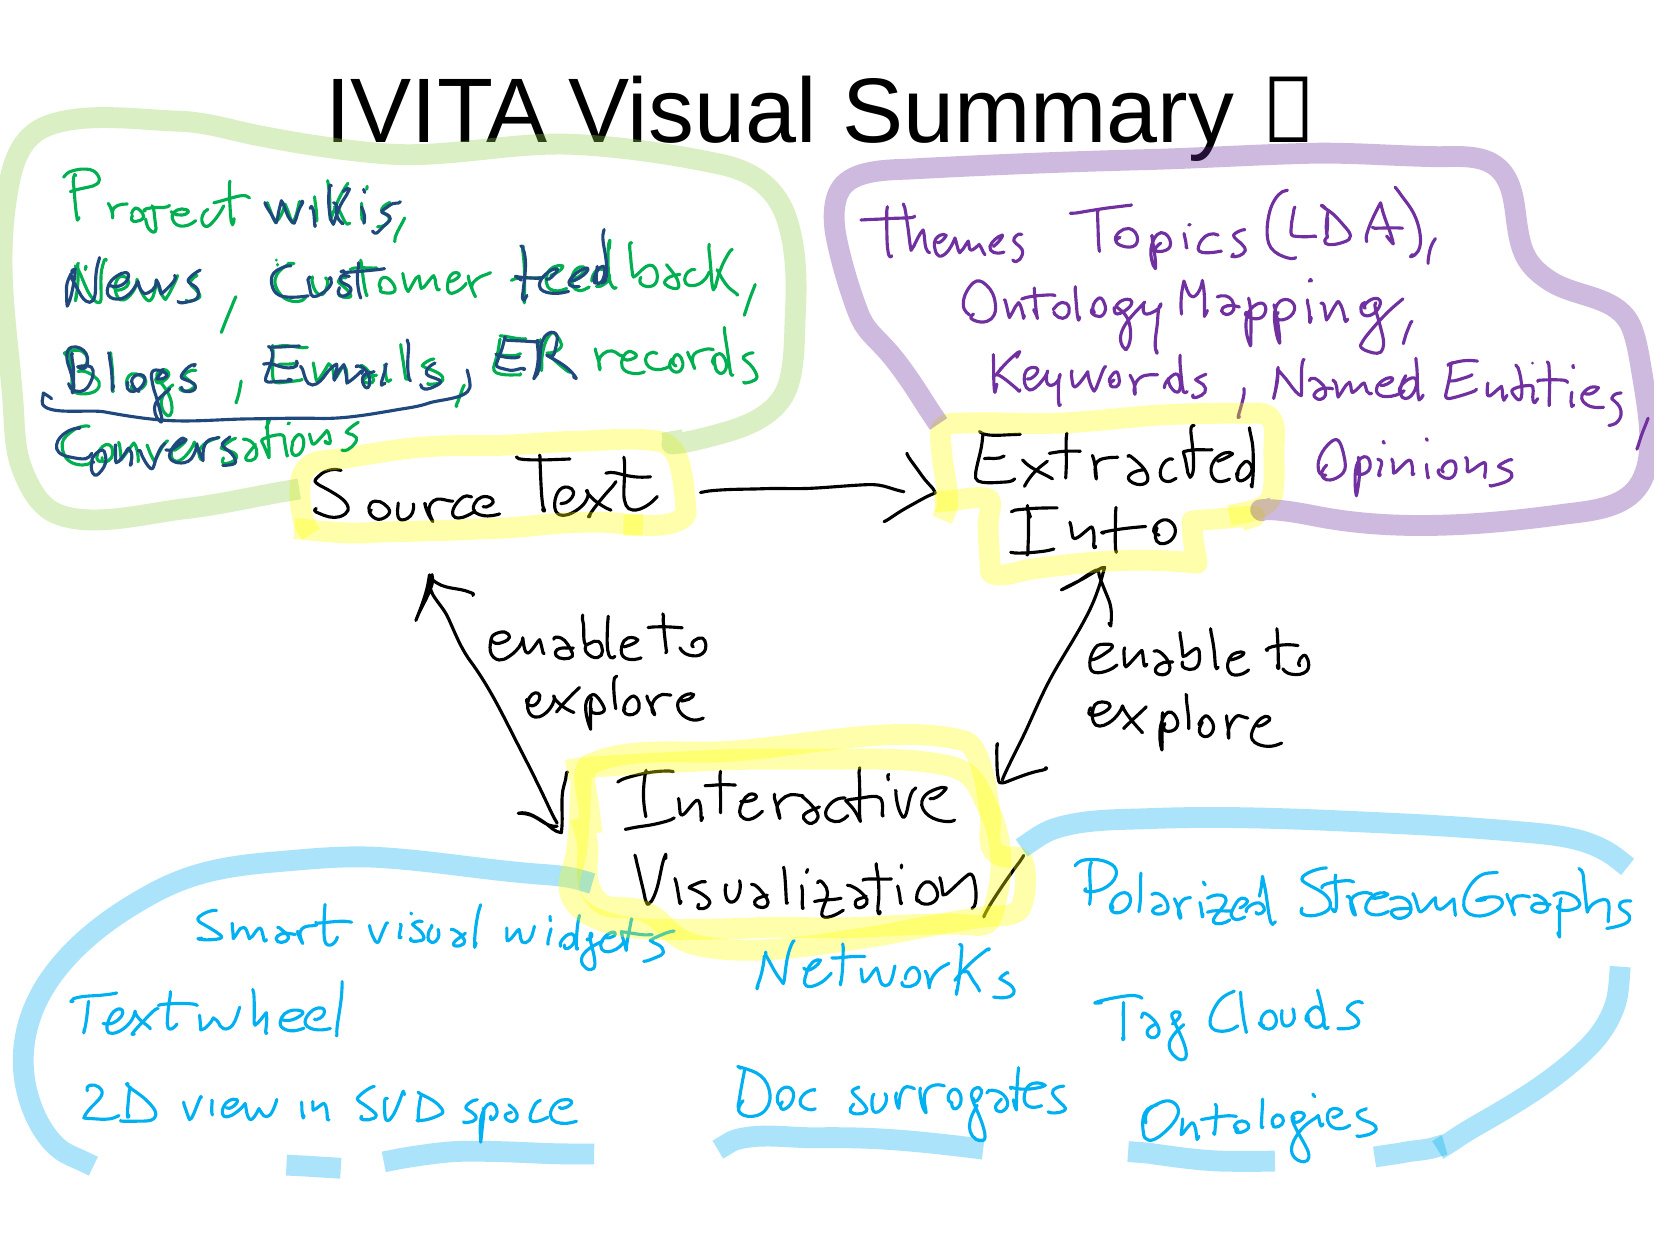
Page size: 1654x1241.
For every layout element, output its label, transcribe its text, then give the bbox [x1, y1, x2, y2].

title IVITA Visual Summary  [76, 0, 1565, 207]
